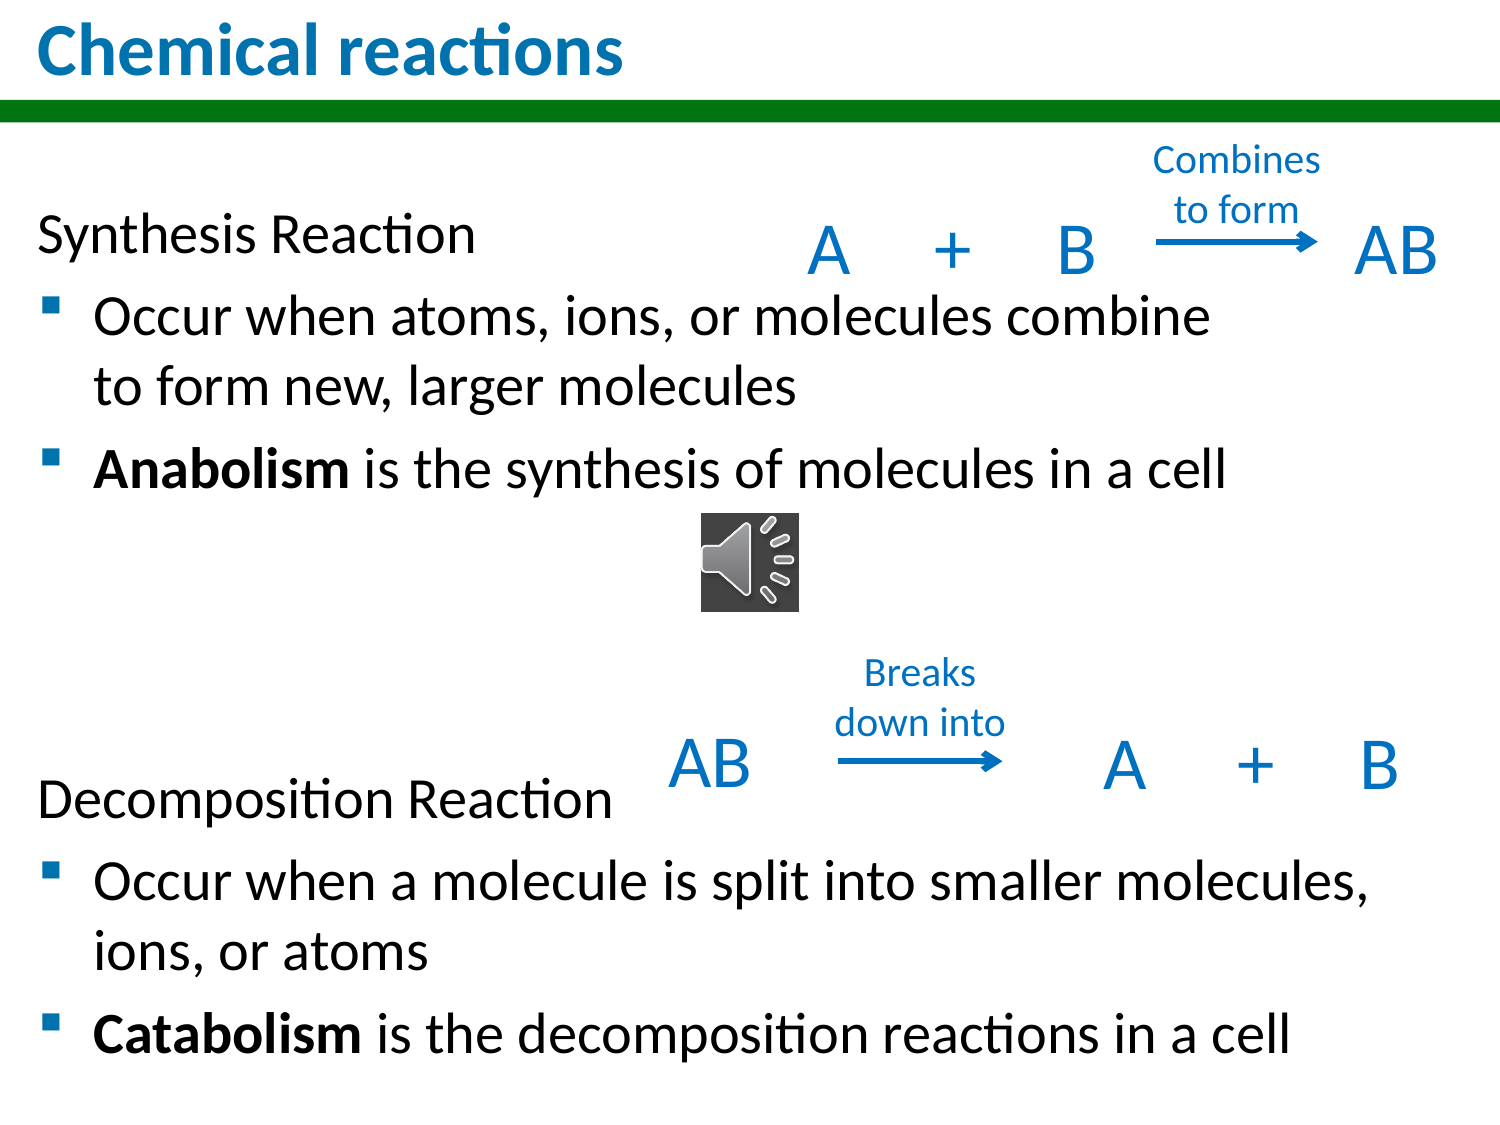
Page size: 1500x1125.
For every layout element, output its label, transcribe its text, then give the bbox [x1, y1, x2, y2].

title Chemical reactions [37, 0, 1463, 112]
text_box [799, 124, 1444, 293]
picture [699, 512, 801, 613]
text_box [662, 637, 1410, 808]
list Synthesis Reaction Occur when atoms, ions, or molecules combine to form new, larger molecules Anabolism is the synthesis of molecules in a cell Decomposition Reaction Occur when a molecule is split into smaller molecules, ions, or atoms Catabolism is the decomposition reactions in a cell [37, 112, 1463, 1076]
